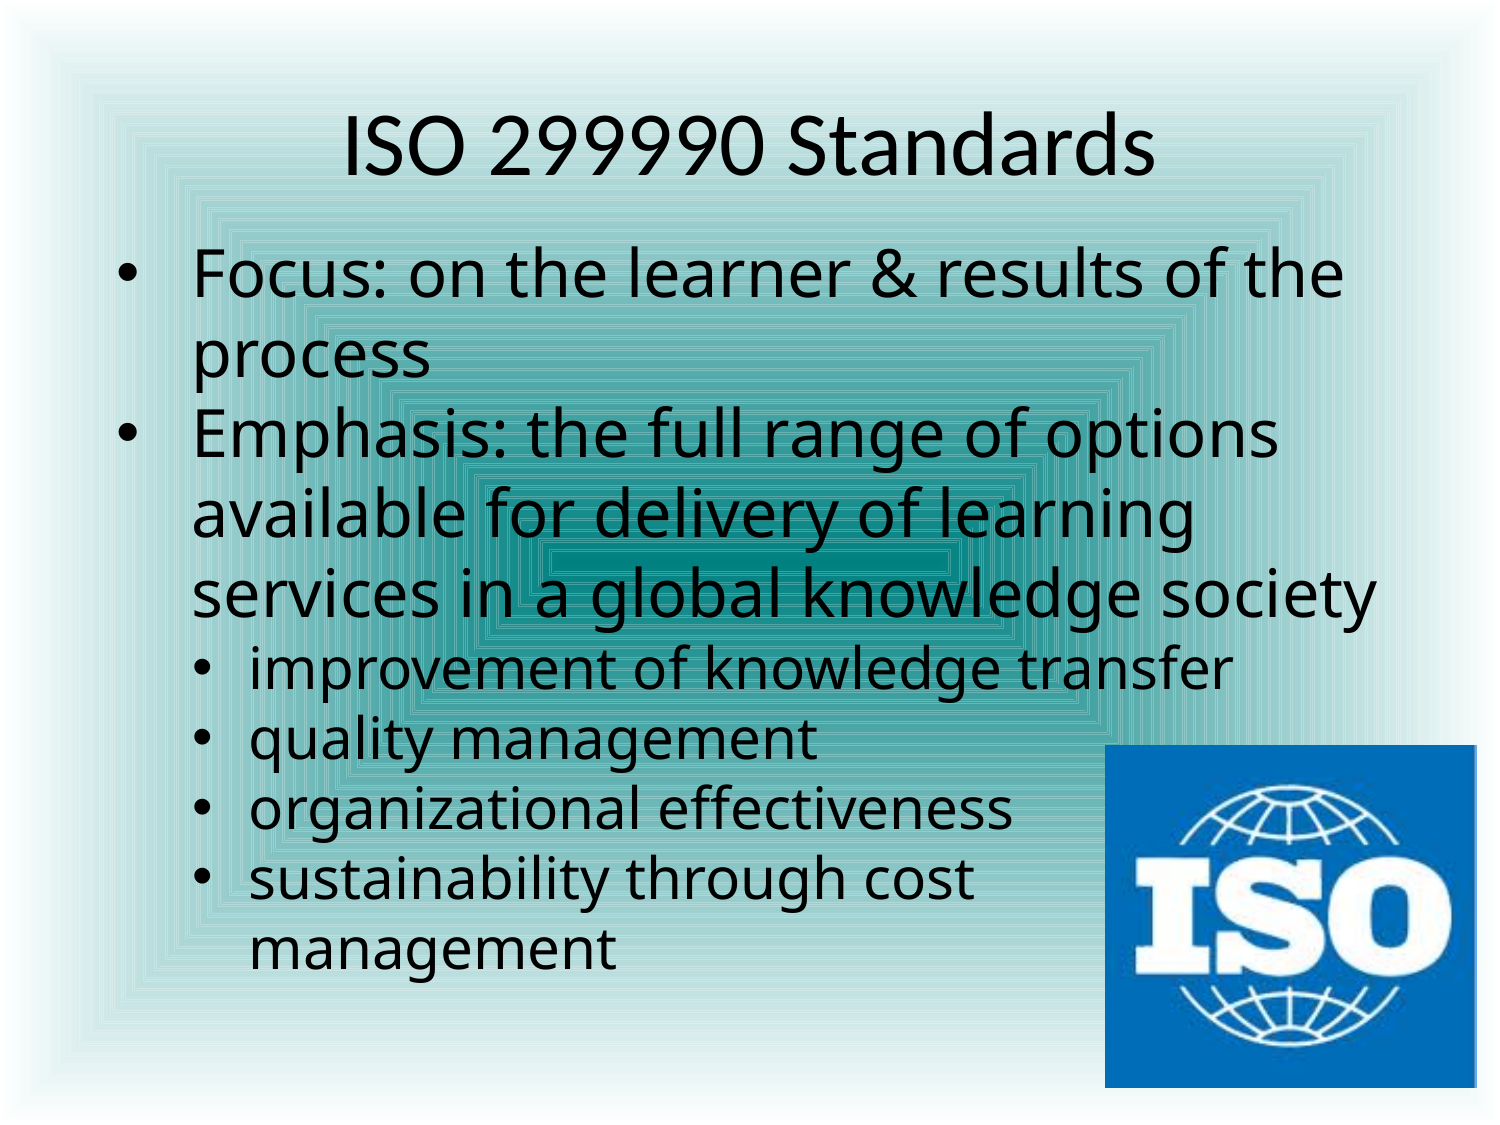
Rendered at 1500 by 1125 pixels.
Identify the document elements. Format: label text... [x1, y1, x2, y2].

text_box Focus: on the learner & results of the process Emphasis: the full range of options available for delivery of learning services in a global knowledge society improvement of knowledge transfer quality management organizational effectiveness sustainability through cost management [101, 223, 1414, 1059]
title ISO 299990 Standards [75, 45, 1425, 233]
picture [1105, 745, 1477, 1088]
